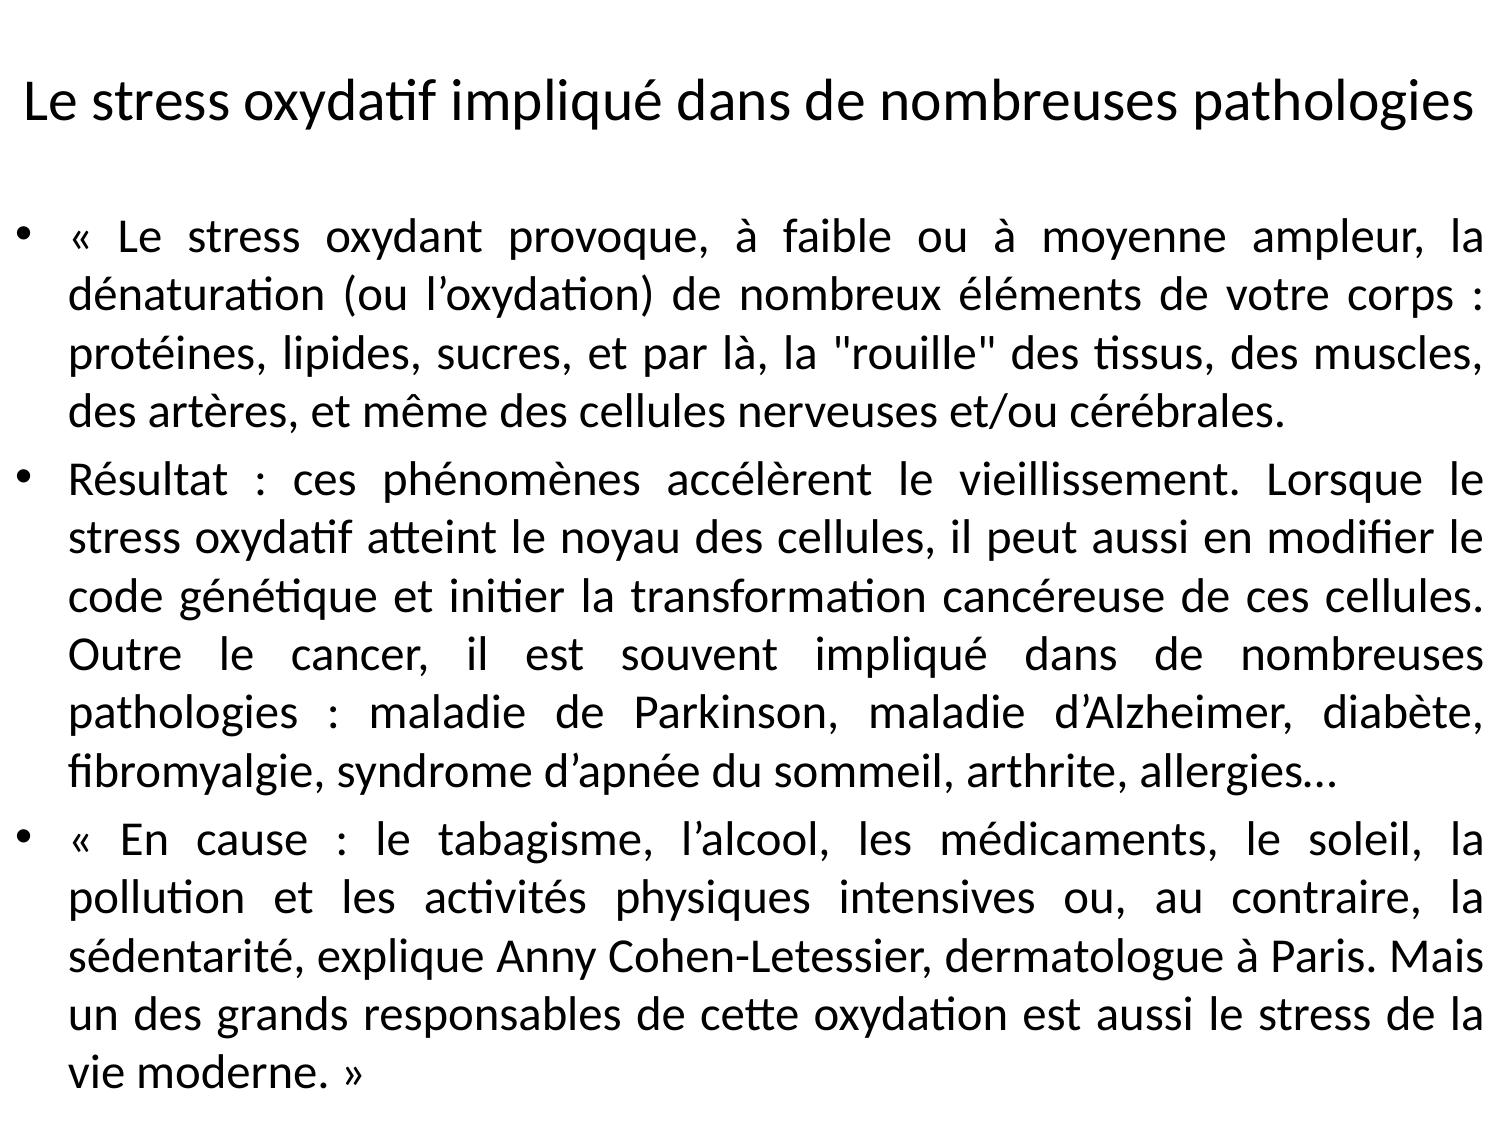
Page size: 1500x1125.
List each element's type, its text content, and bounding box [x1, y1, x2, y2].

title Le stress oxydatif impliqué dans de nombreuses pathologies [0, 45, 1500, 149]
list « Le stress oxydant provoque, à faible ou à moyenne ampleur, la dénaturation (ou l’oxydation) de nombreux éléments de votre corps : protéines, lipides, sucres, et par là, la "rouille" des tissus, des muscles, des artères, et même des cellules nerveuses et/ou cérébrales. Résultat : ces phénomènes accélèrent le vieillissement. Lorsque le stress oxydatif atteint le noyau des cellules, il peut aussi en modifier le code génétique et initier la transformation cancéreuse de ces cellules. Outre le cancer, il est souvent impliqué dans de nombreuses pathologies : maladie de Parkinson, maladie d’Alzheimer, diabète, fibromyalgie, syndrome d’apnée du sommeil, arthrite, allergies… « En cause : le tabagisme, l’alcool, les médicaments, le soleil, la pollution et les activités physiques intensives ou, au contraire, la sédentarité, explique Anny Cohen-Letessier, dermatologue à Paris. Mais un des grands responsables de cette oxydation est aussi le stress de la vie moderne. » [0, 196, 1500, 1125]
